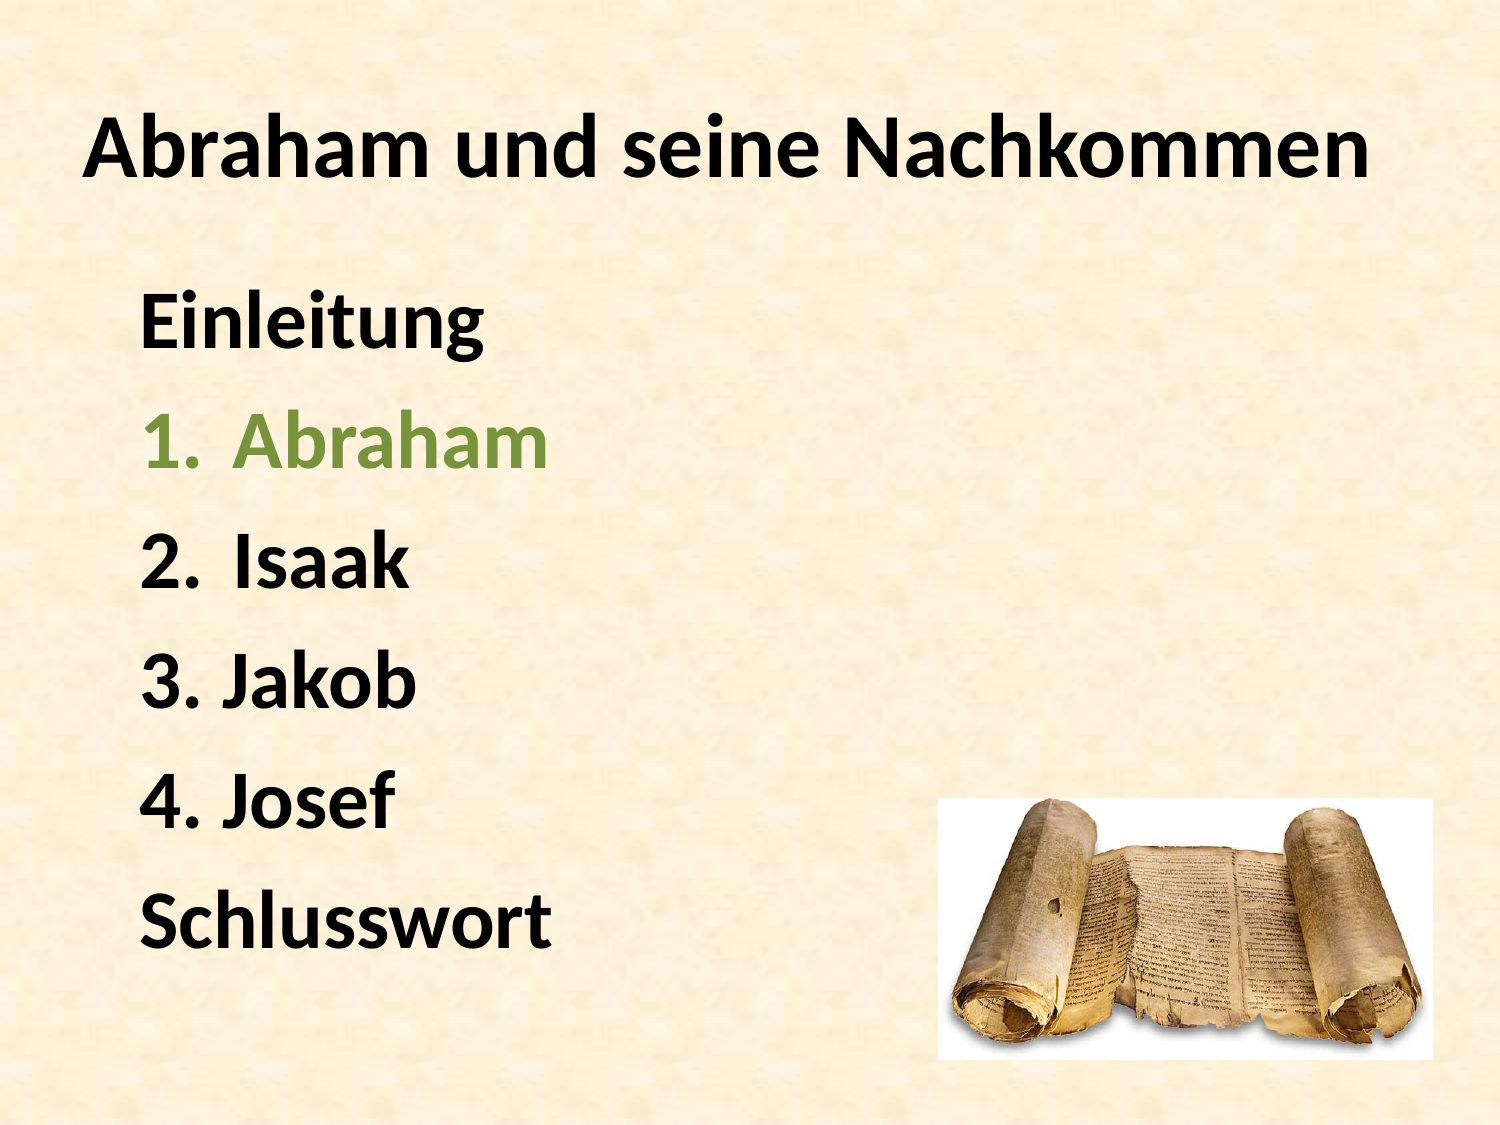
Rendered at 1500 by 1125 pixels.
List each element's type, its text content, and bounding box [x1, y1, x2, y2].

title Abraham und seine Nachkommen Einleitung 1. Abraham 2. Isaak 3. Jakob 4. Josef Schlusswort [67, 78, 1427, 1047]
picture [0, 0, 1500, 1125]
